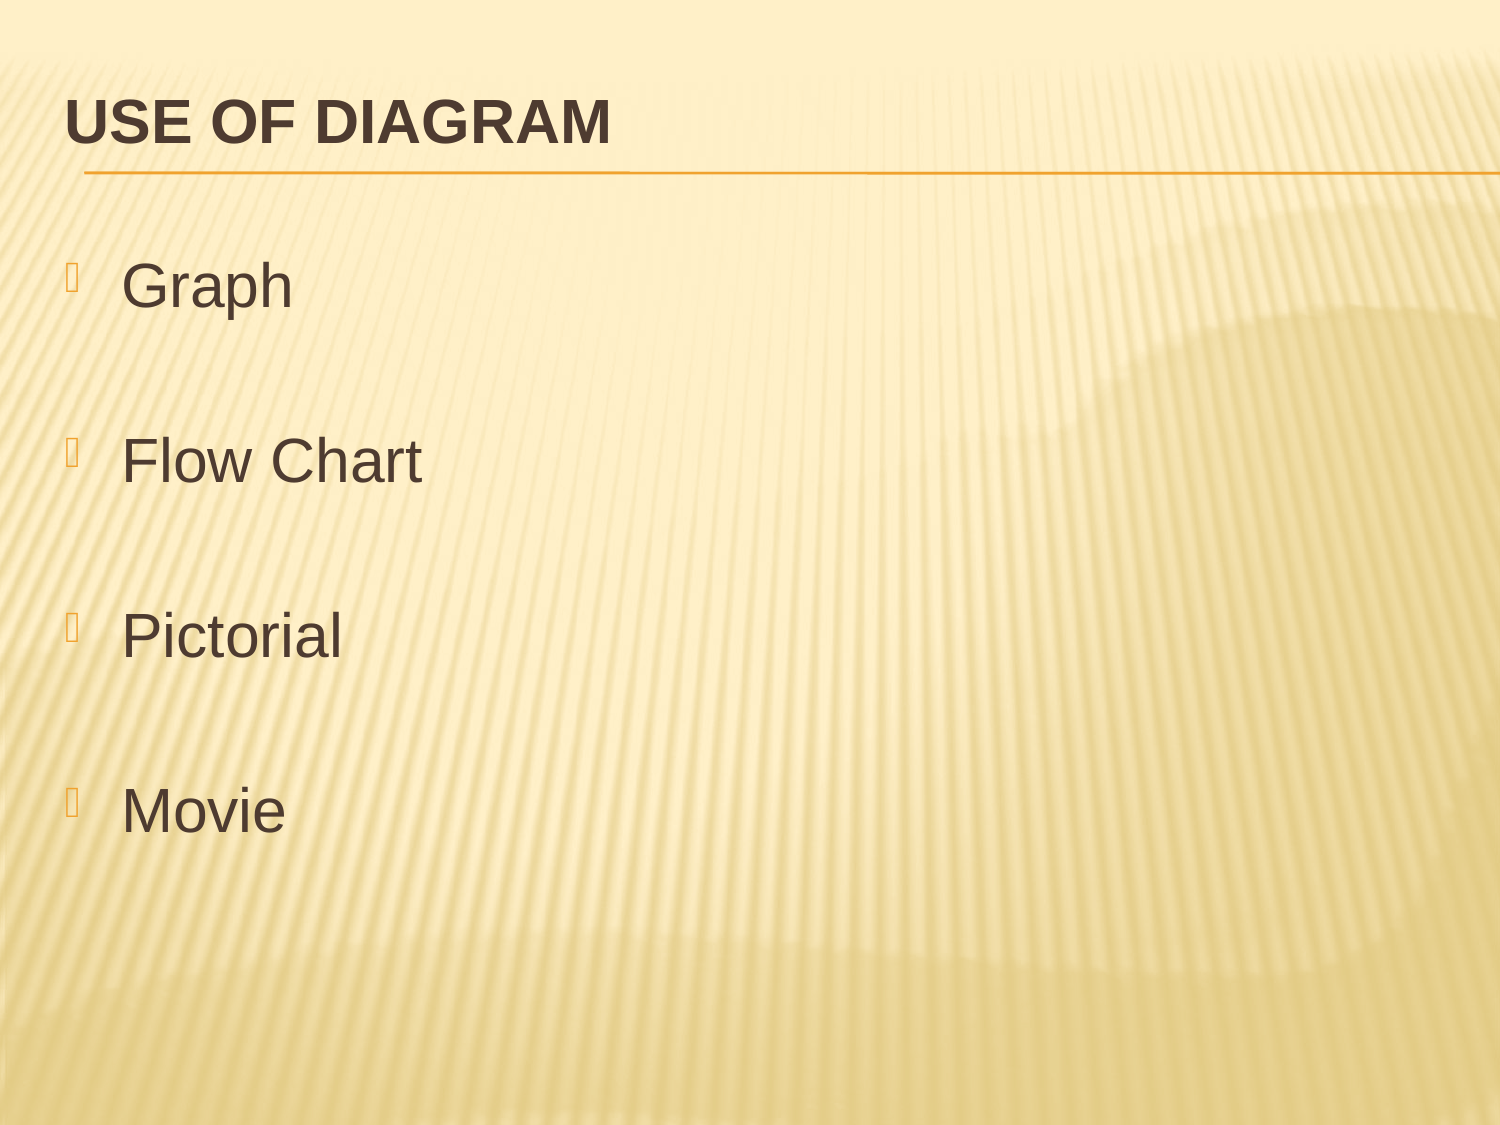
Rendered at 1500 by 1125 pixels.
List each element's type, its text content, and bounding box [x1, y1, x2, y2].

list Graph Flow Chart Pictorial Movie [50, 237, 1400, 863]
title Use of Diagram [50, 50, 1475, 188]
